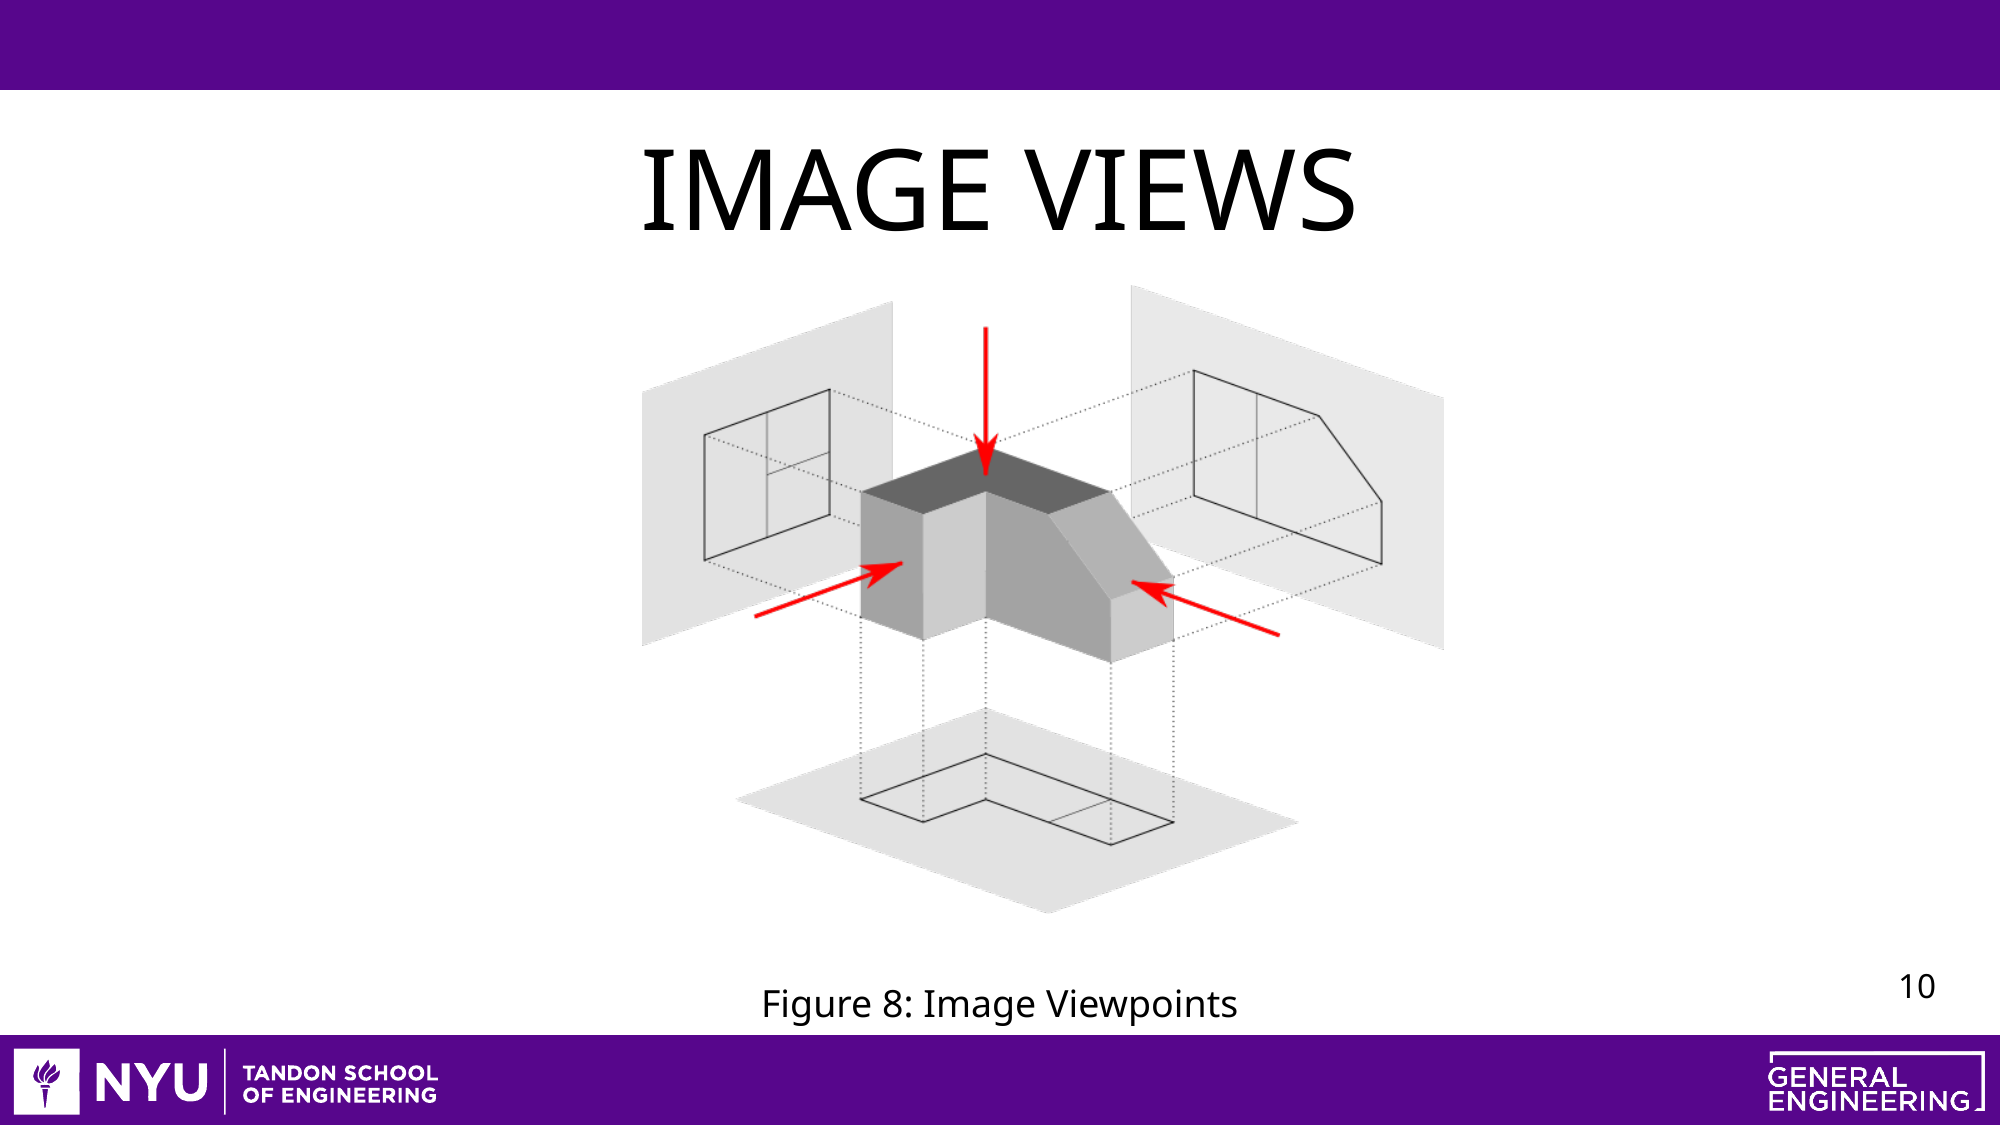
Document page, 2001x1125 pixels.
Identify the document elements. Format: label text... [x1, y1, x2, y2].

text_box IMAGE VIEWS [92, 103, 1908, 262]
picture [642, 285, 1444, 914]
picture [13, 1048, 438, 1115]
text_box [0, 1034, 2000, 1125]
text_box [0, 0, 2000, 91]
text_box Figure 8: Image Viewpoints [746, 972, 1254, 1032]
picture [1768, 1051, 1985, 1111]
text_box 10 [1802, 958, 1951, 1013]
